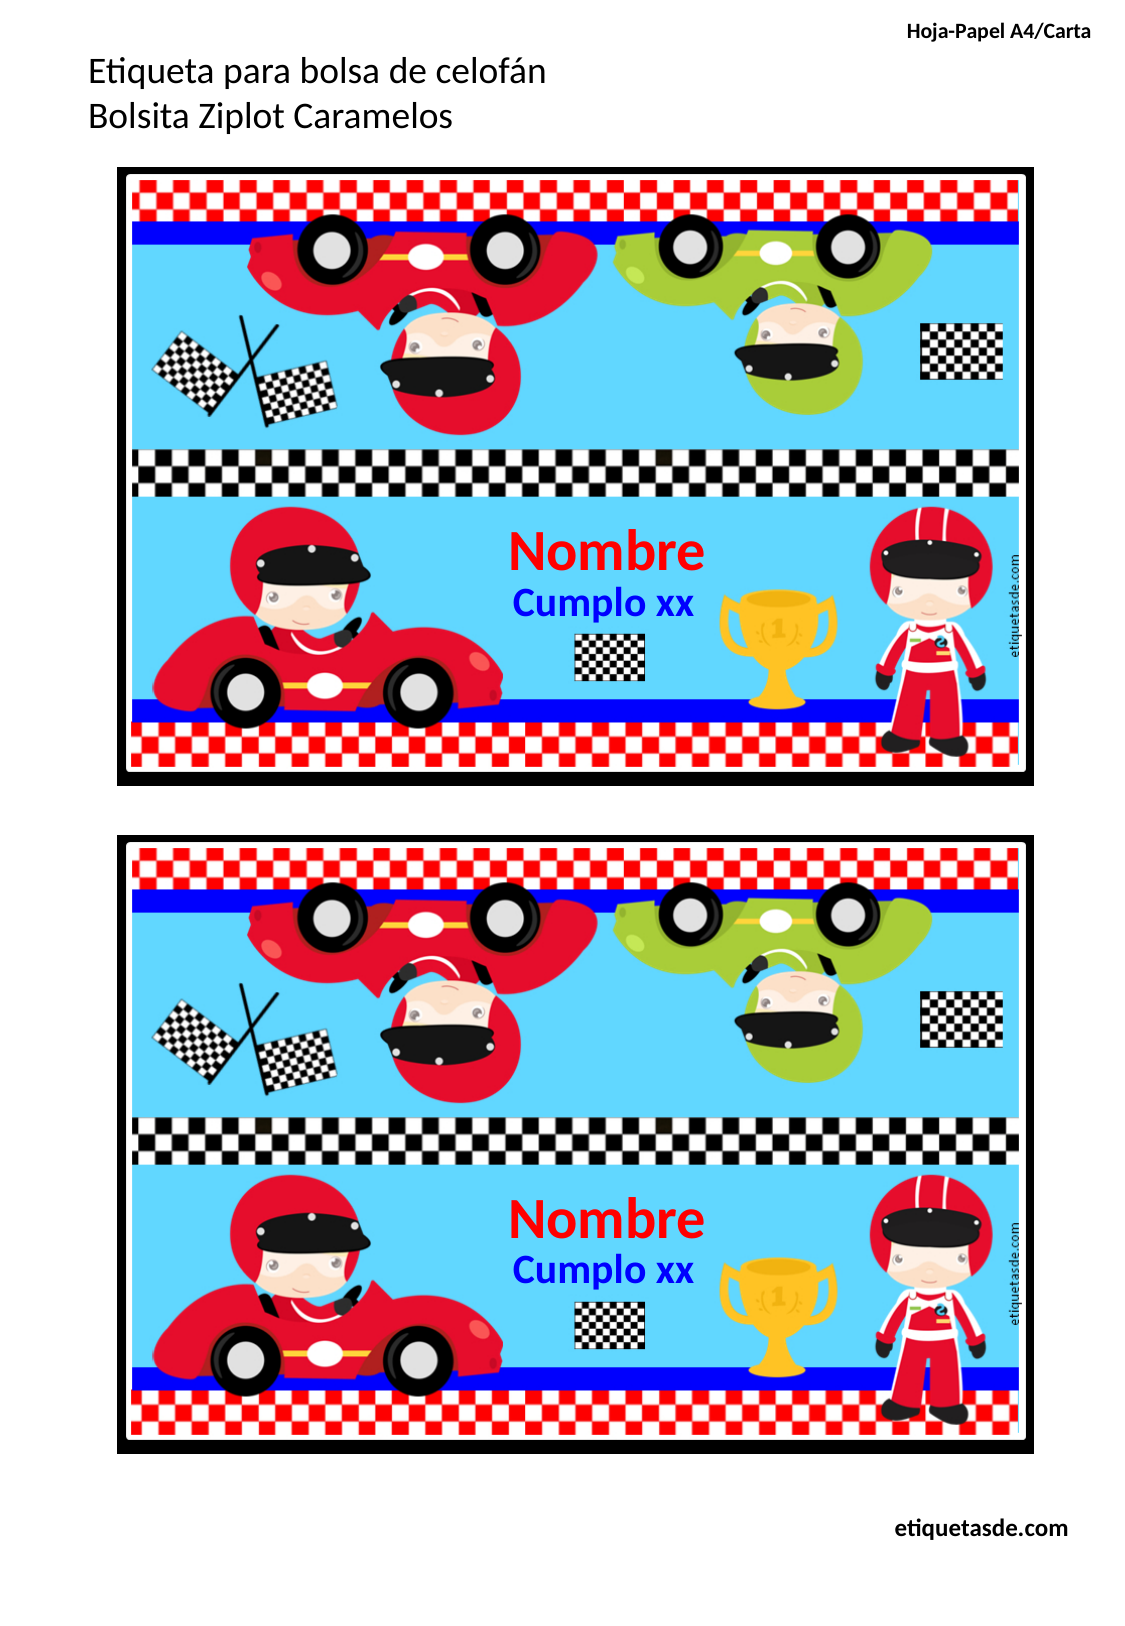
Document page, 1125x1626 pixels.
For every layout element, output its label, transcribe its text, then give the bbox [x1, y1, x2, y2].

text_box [116, 835, 1034, 1455]
text_box Etiqueta para bolsa de celofán Bolsita Ziplot Caramelos [73, 38, 563, 144]
text_box Hoja-Papel A4/Carta [892, 9, 1107, 50]
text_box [116, 167, 1034, 787]
text_box etiquetasde.com [879, 1503, 1084, 1549]
